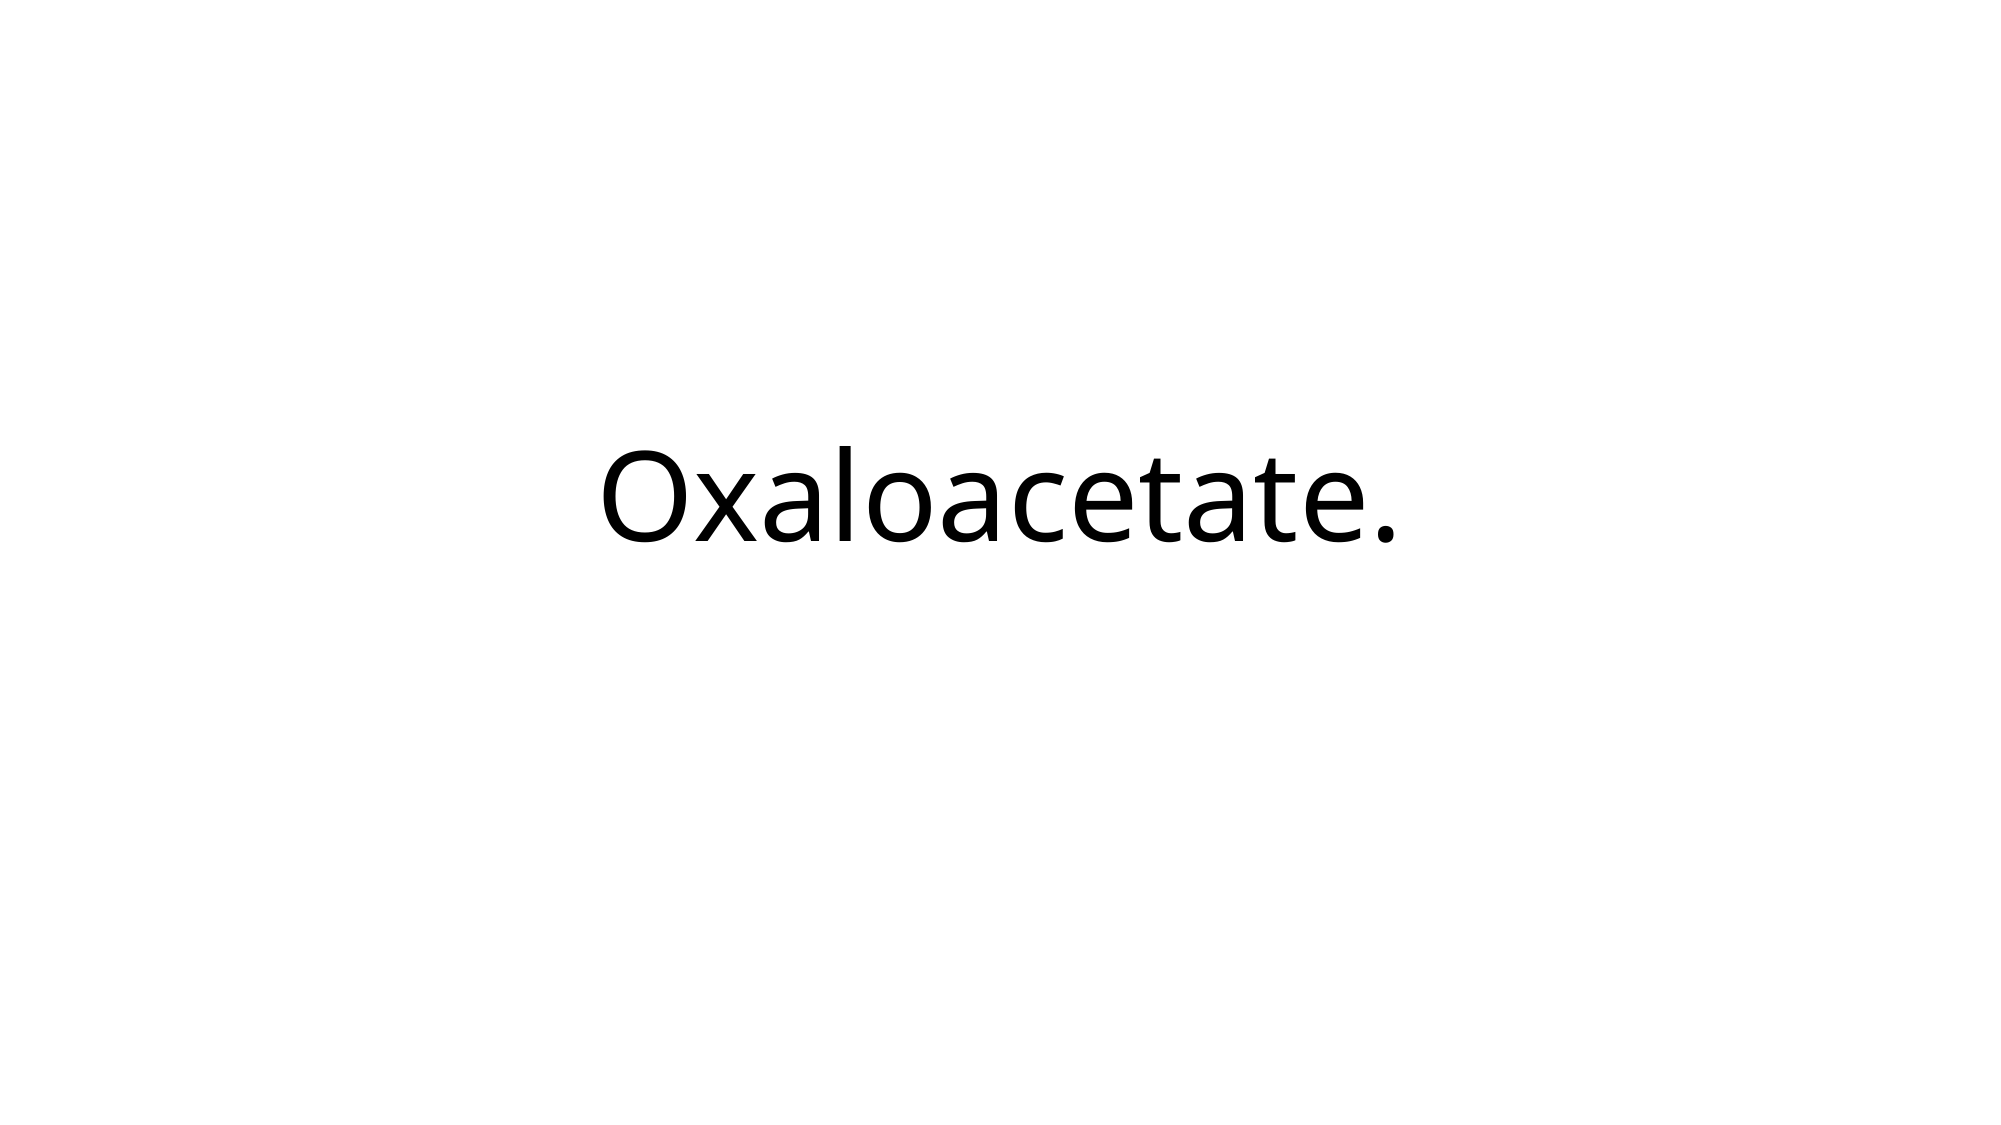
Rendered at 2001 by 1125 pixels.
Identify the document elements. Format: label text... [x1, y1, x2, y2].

title Oxaloacetate. [249, 184, 1750, 576]
